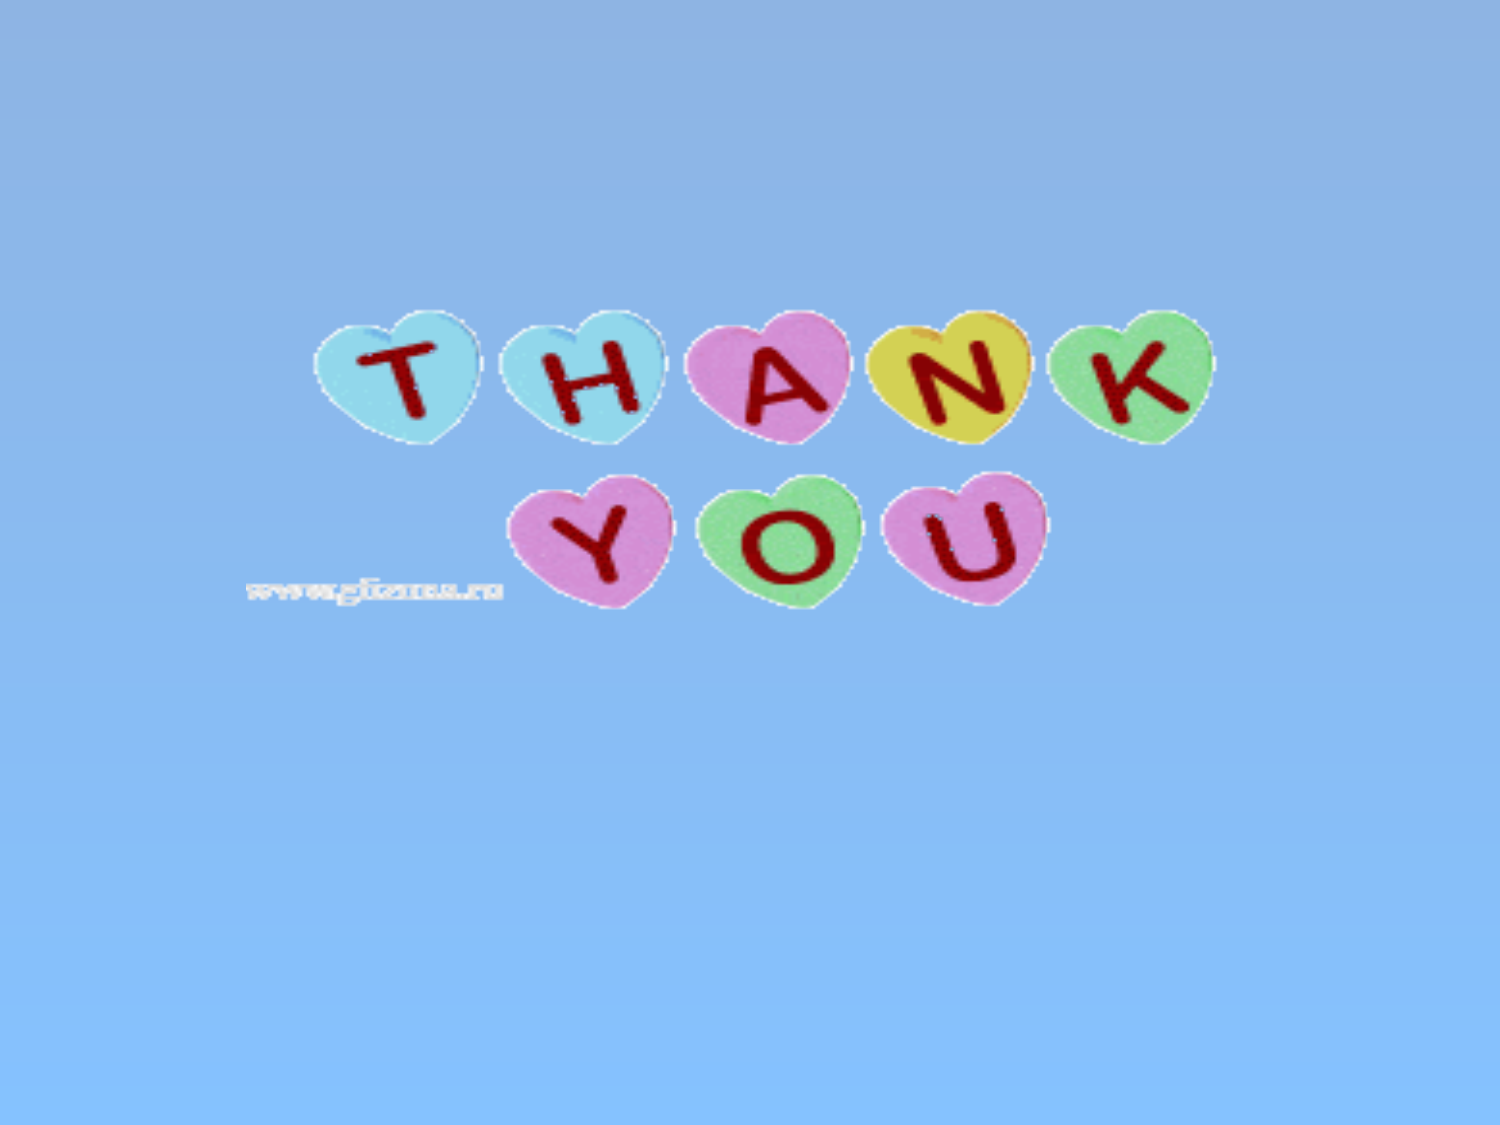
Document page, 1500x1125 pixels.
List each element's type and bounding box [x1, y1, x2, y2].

picture [245, 280, 1256, 631]
